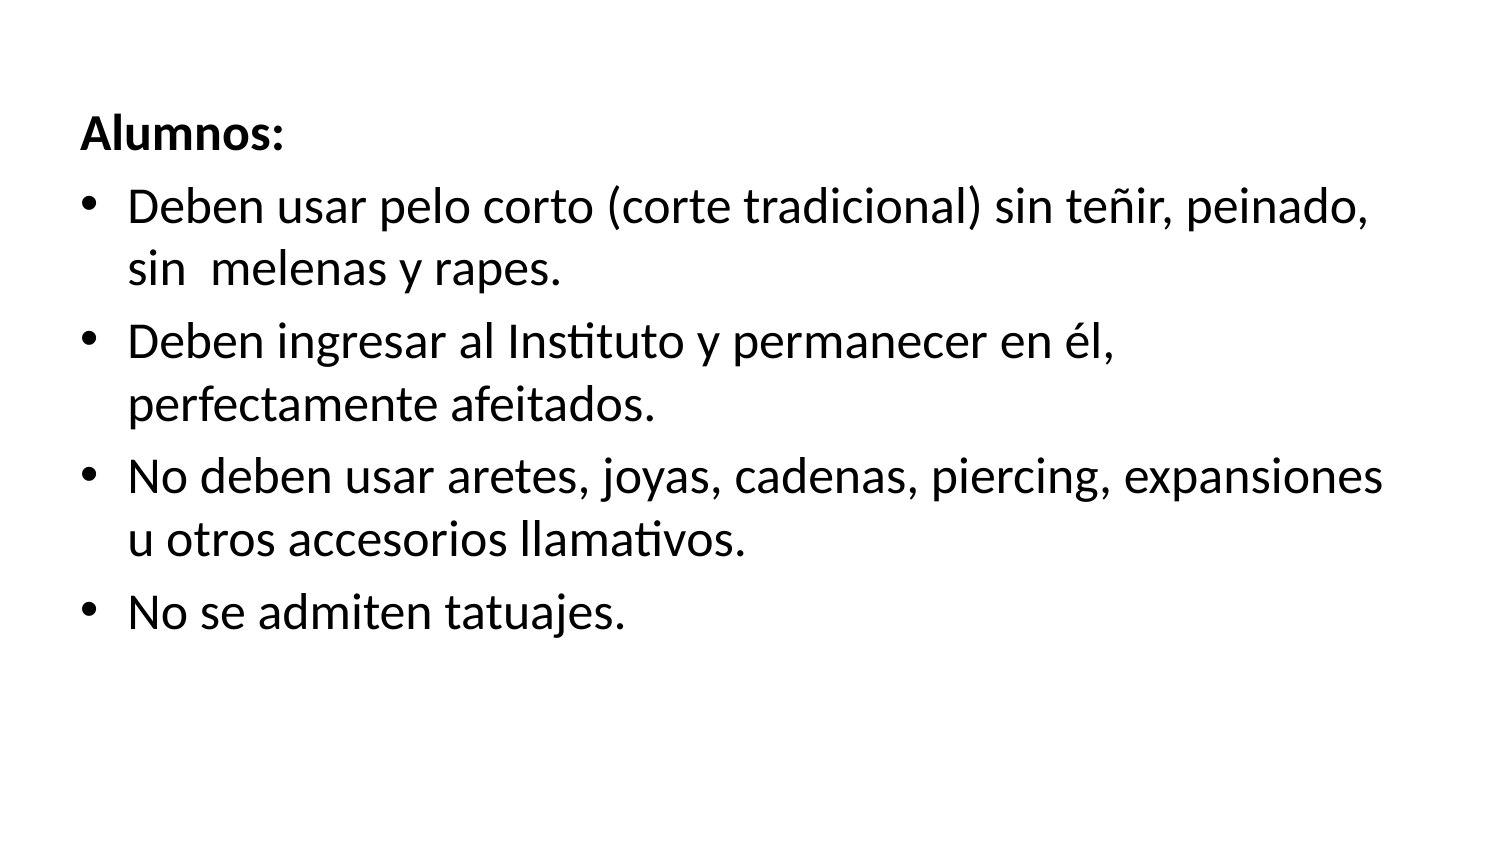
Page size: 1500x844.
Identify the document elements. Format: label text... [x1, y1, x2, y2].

list Alumnos: Deben usar pelo corto (corte tradicional) sin teñir, peinado, sin melenas y rapes. Deben ingresar al Instituto y permanecer en él, perfectamente afeitados. No deben usar aretes, joyas, cadenas, piercing, expansiones u otros accesorios llamativos. No se admiten tatuajes. [64, 91, 1415, 648]
